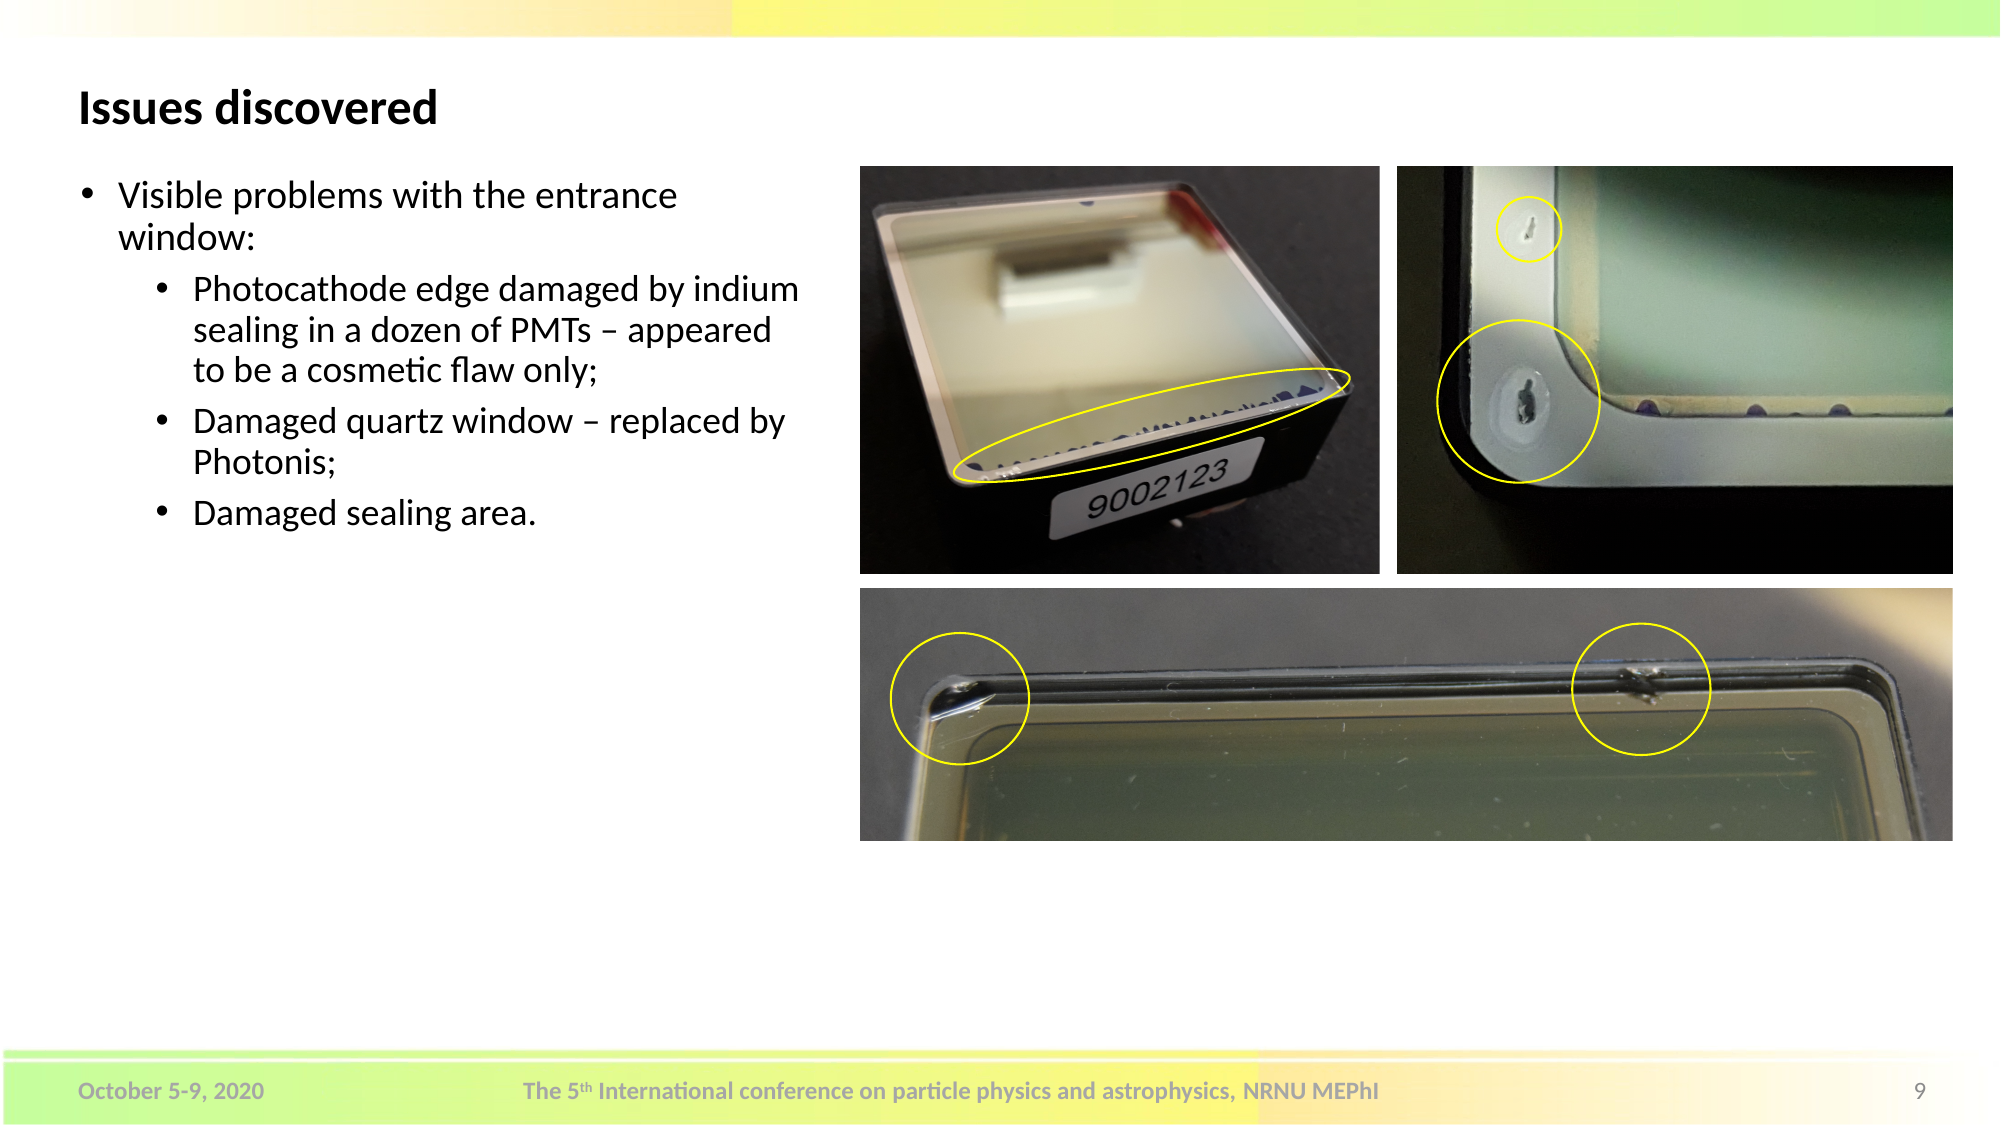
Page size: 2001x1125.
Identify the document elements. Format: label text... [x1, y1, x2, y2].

picture [0, 0, 2001, 1125]
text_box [859, 166, 1380, 574]
text_box October 5-9, 2020 [63, 1054, 438, 1125]
text_box 9 [1775, 1054, 1942, 1125]
text_box The 5th International conference on particle physics and astrophysics, NRNU MEPhI [438, 1054, 1470, 1125]
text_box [859, 588, 1953, 841]
list Visible problems with the entrance window: Photocathode edge damaged by indium sealing in a dozen of PMTs – appeared to be a cosmetic flaw only; Damaged quartz window – replaced by Photonis; Damaged sealing area. [65, 166, 826, 1006]
title Issues discovered [63, 72, 1357, 143]
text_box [1396, 166, 1953, 574]
